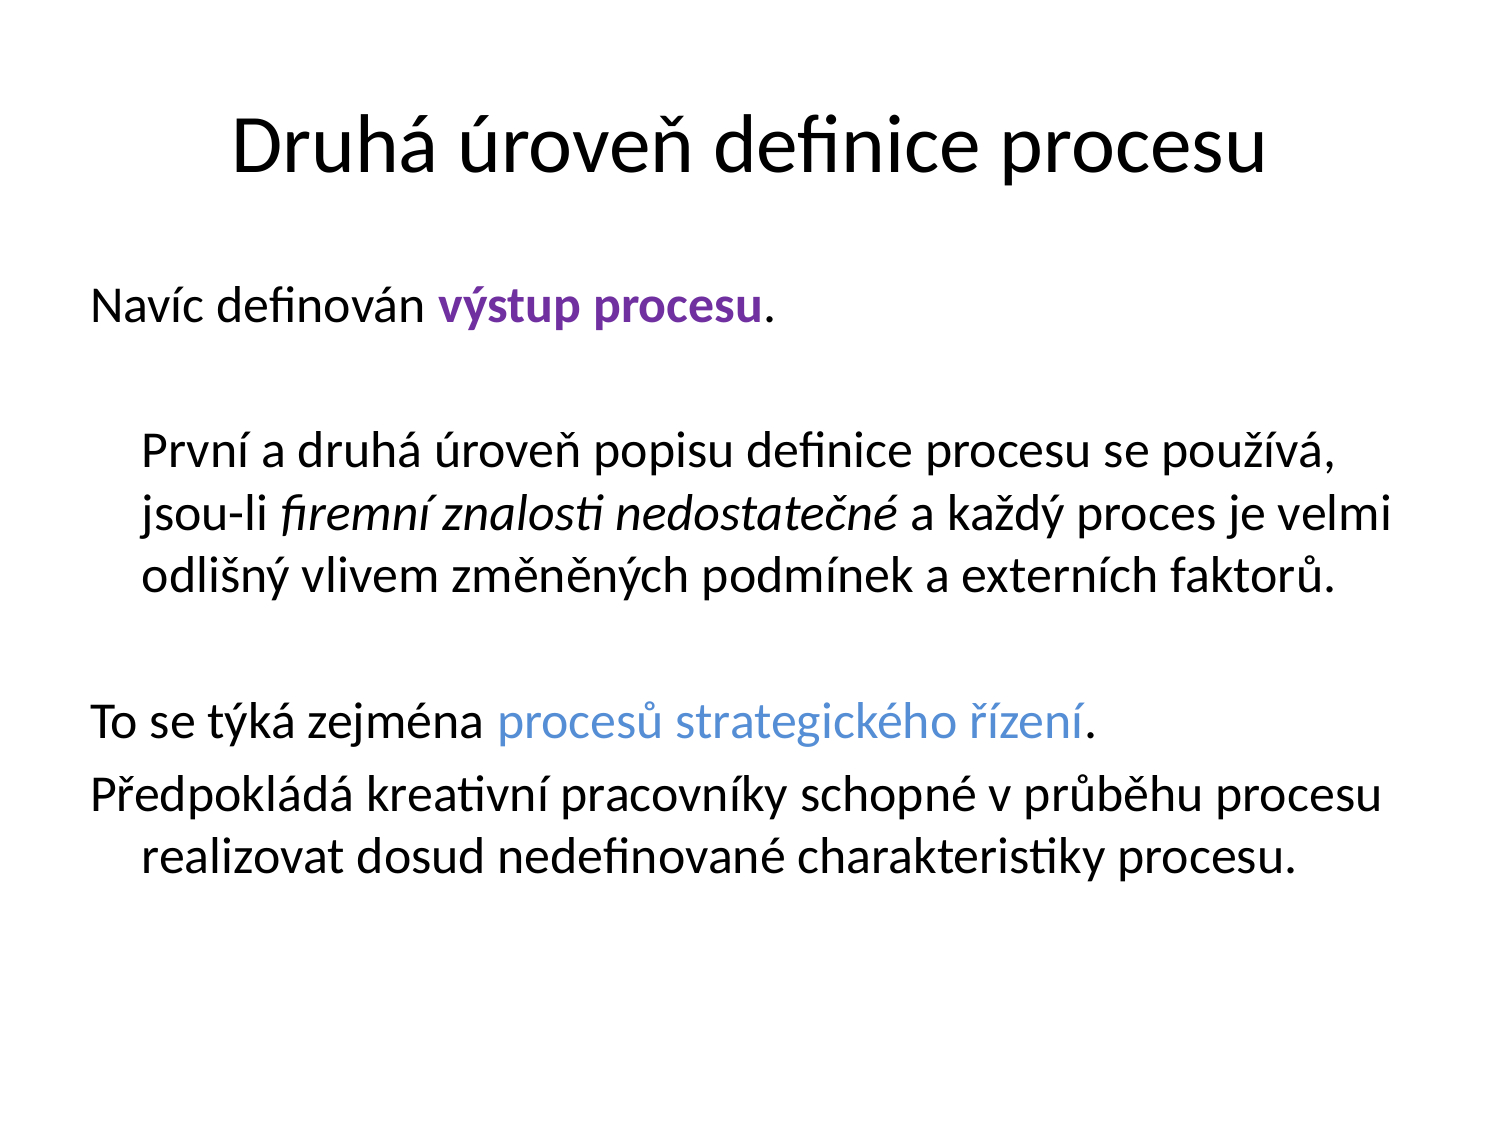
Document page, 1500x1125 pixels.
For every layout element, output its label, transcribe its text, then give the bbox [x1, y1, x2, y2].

title Druhá úroveň definice procesu [75, 45, 1425, 233]
list Navíc definován výstup procesu. První a druhá úroveň popisu definice procesu se používá, jsou-li firemní znalosti nedostatečné a každý proces je velmi odlišný vlivem změněných podmínek a externích faktorů. To se týká zejména procesů strategického řízení. Předpokládá kreativní pracovníky schopné v průběhu procesu realizovat dosud nedefinované charakteristiky procesu. [75, 262, 1425, 1005]
